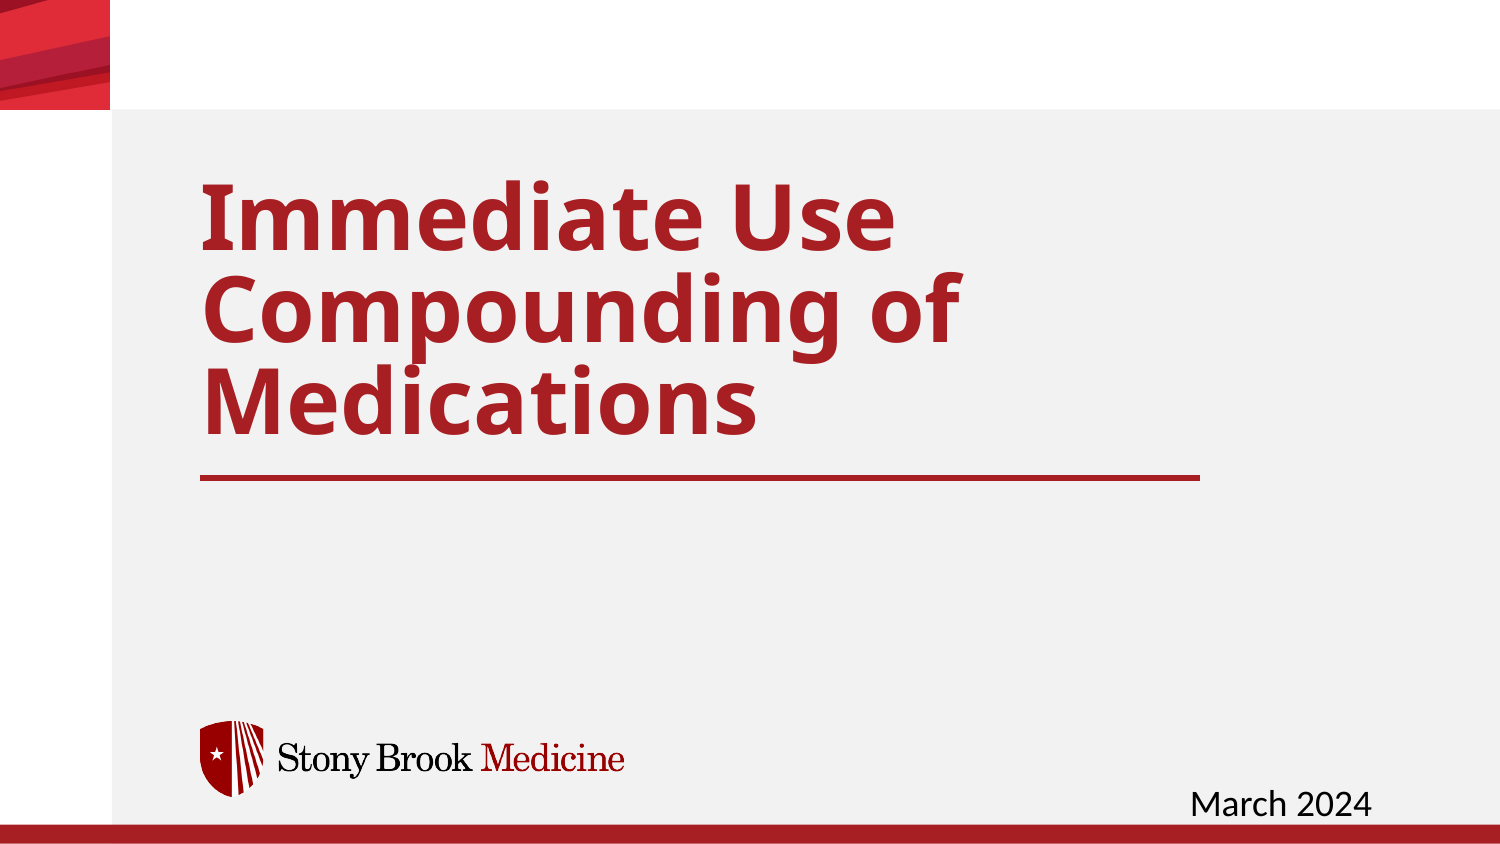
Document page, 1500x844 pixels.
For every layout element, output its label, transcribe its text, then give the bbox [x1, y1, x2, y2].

list Immediate Use Compounding of Medications [200, 177, 1200, 480]
picture [0, 0, 110, 110]
text_box March 2024 [1175, 771, 1425, 832]
picture [200, 721, 624, 797]
